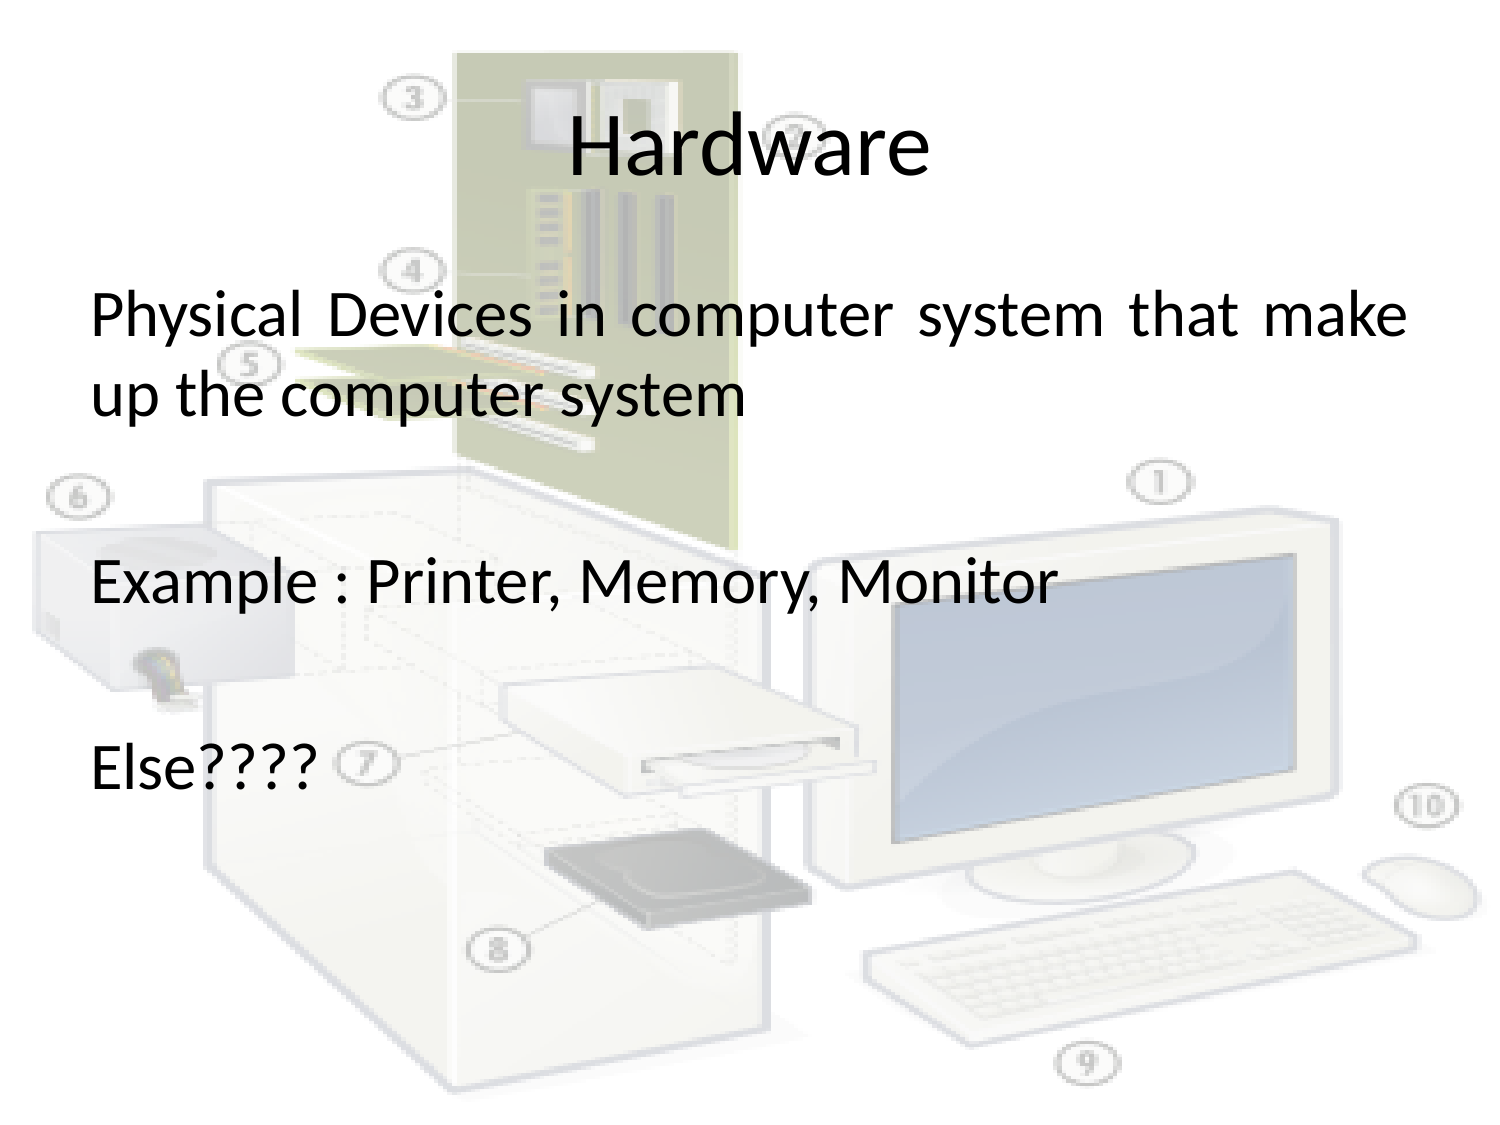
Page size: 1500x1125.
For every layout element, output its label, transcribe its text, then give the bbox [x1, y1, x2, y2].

list Physical Devices in computer system that make up the computer system Example : Printer, Memory, Monitor Else???? [75, 262, 1425, 1005]
title Hardware [75, 45, 1425, 233]
